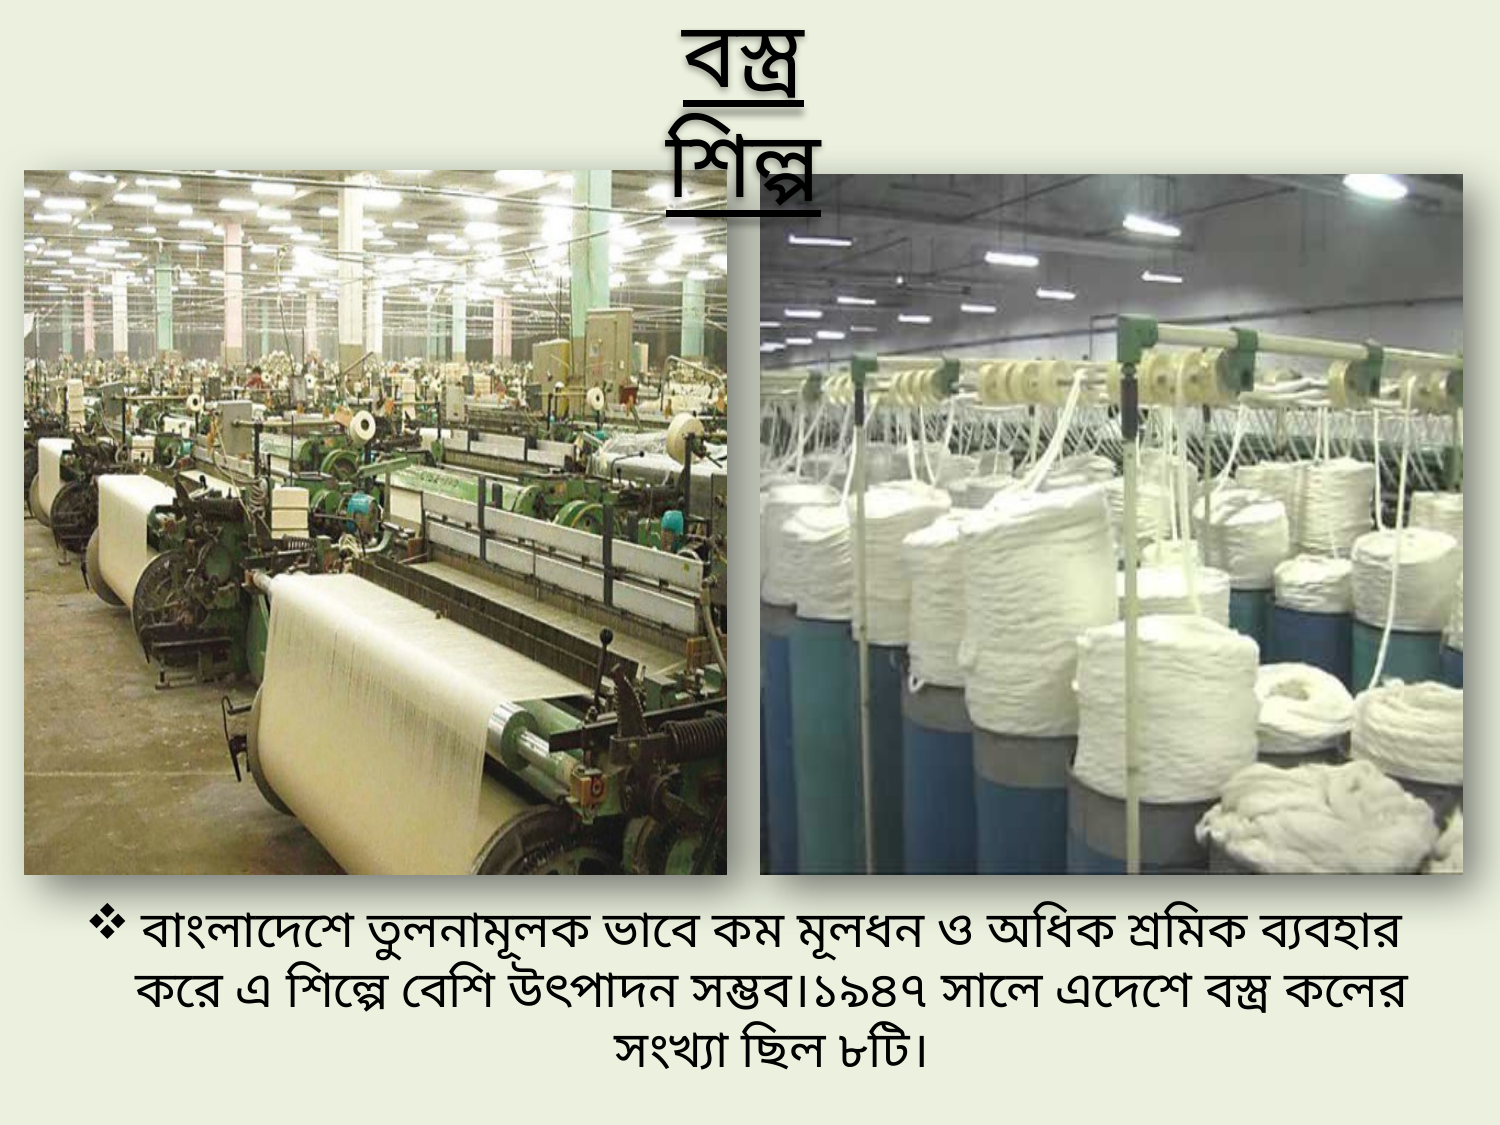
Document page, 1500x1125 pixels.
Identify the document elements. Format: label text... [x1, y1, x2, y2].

text_box বাংলাদেশে তুলনামূলক ভাবে কম মূলধন ও অধিক শ্রমিক ব্যবহার করে এ শিল্পে বেশি উৎপাদন সম্ভব।১৯৪৭ সালে এদেশে বস্ত্র কলের সংখ্যা ছিল ৮টি। [42, 904, 1446, 1071]
text_box বস্ত্র শিল্প [587, 62, 900, 150]
picture [24, 170, 728, 876]
picture [760, 174, 1463, 876]
